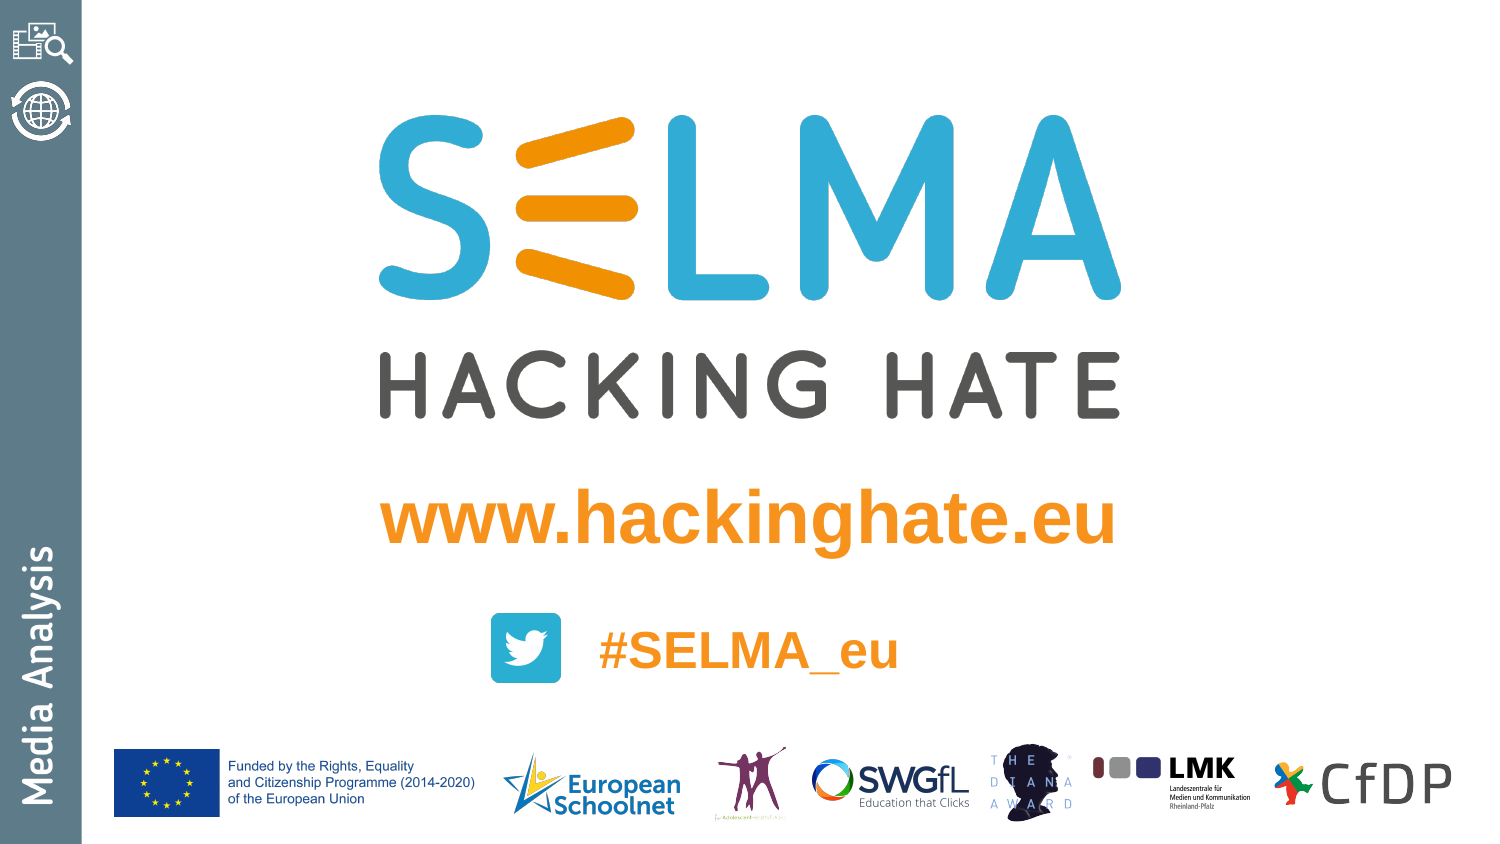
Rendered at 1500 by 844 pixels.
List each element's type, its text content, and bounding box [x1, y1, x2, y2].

text_box www.hackinghate.eu [317, 453, 1183, 575]
picture [0, 0, 82, 844]
picture [812, 758, 969, 808]
text_box #SELMA_eu [573, 613, 926, 682]
picture [114, 748, 475, 818]
picture [1093, 757, 1251, 809]
picture [708, 741, 792, 825]
picture [495, 748, 688, 818]
picture [1271, 758, 1459, 808]
picture [490, 612, 561, 683]
picture [379, 115, 1121, 423]
picture [989, 737, 1073, 829]
